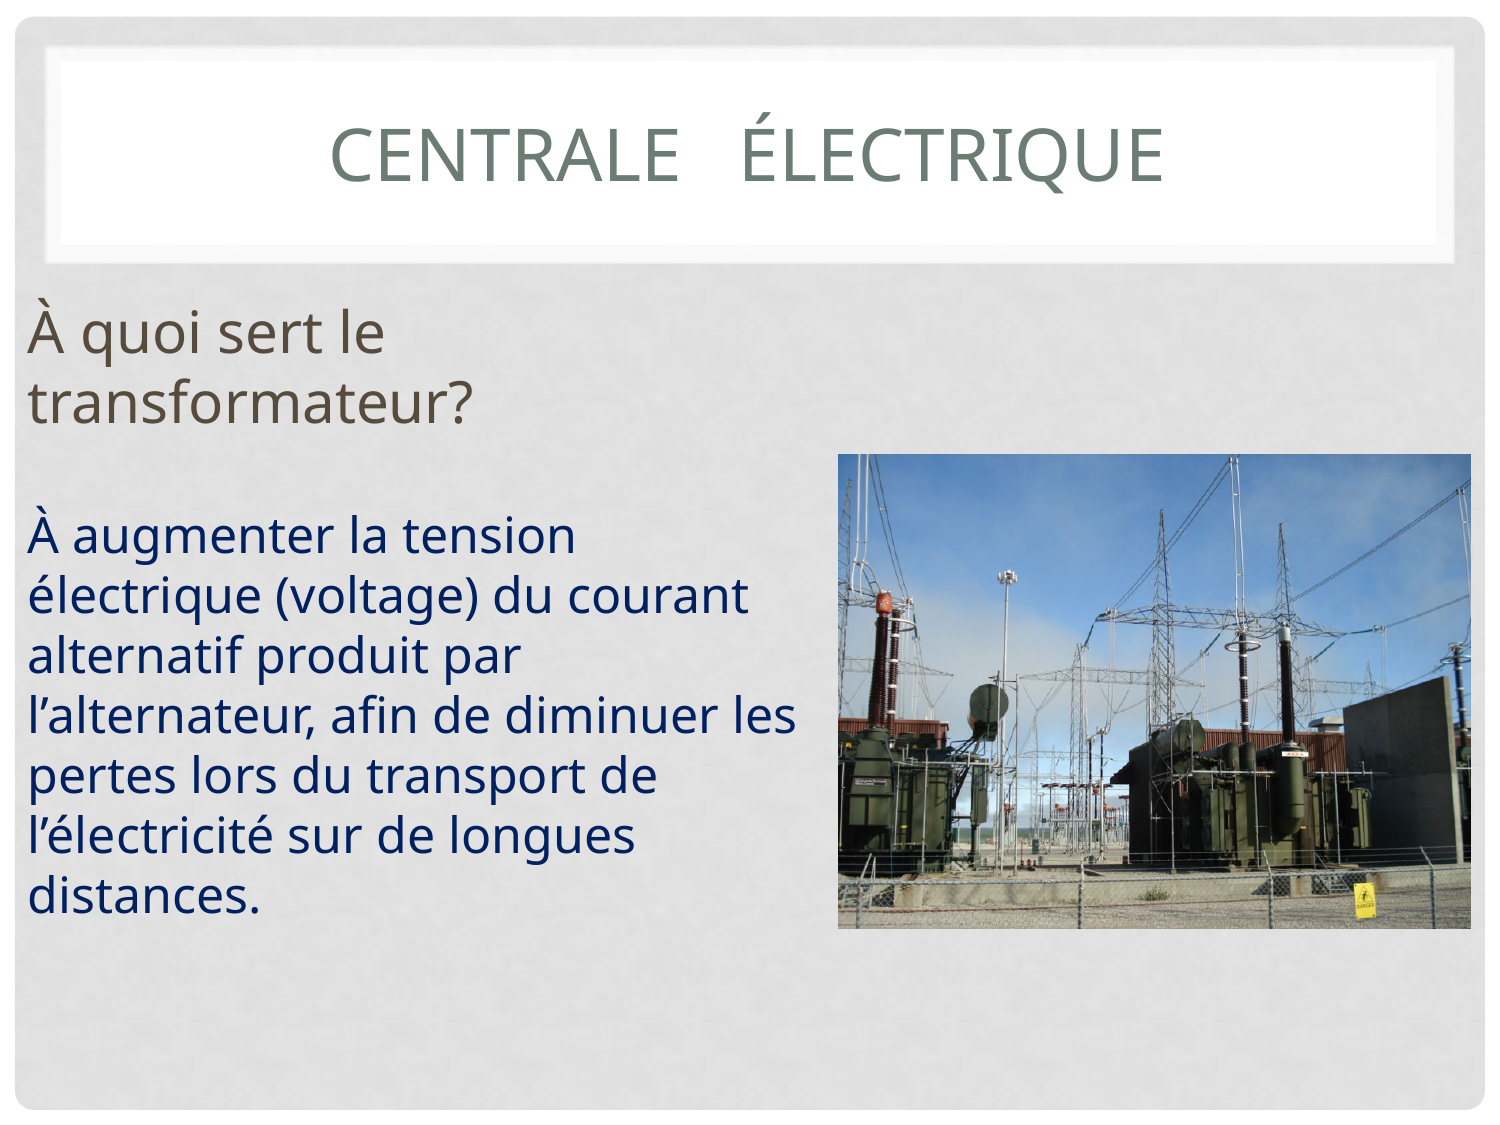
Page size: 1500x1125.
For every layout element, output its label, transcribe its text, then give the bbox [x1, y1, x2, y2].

title Centrale Électrique [69, 66, 1425, 238]
list À quoi sert le transformateur? À augmenter la tension électrique (voltage) du courant alternatif produit par l’alternateur, afin de diminuer les pertes lors du transport de l’électricité sur de longues distances. [0, 287, 839, 1005]
picture [838, 454, 1471, 929]
